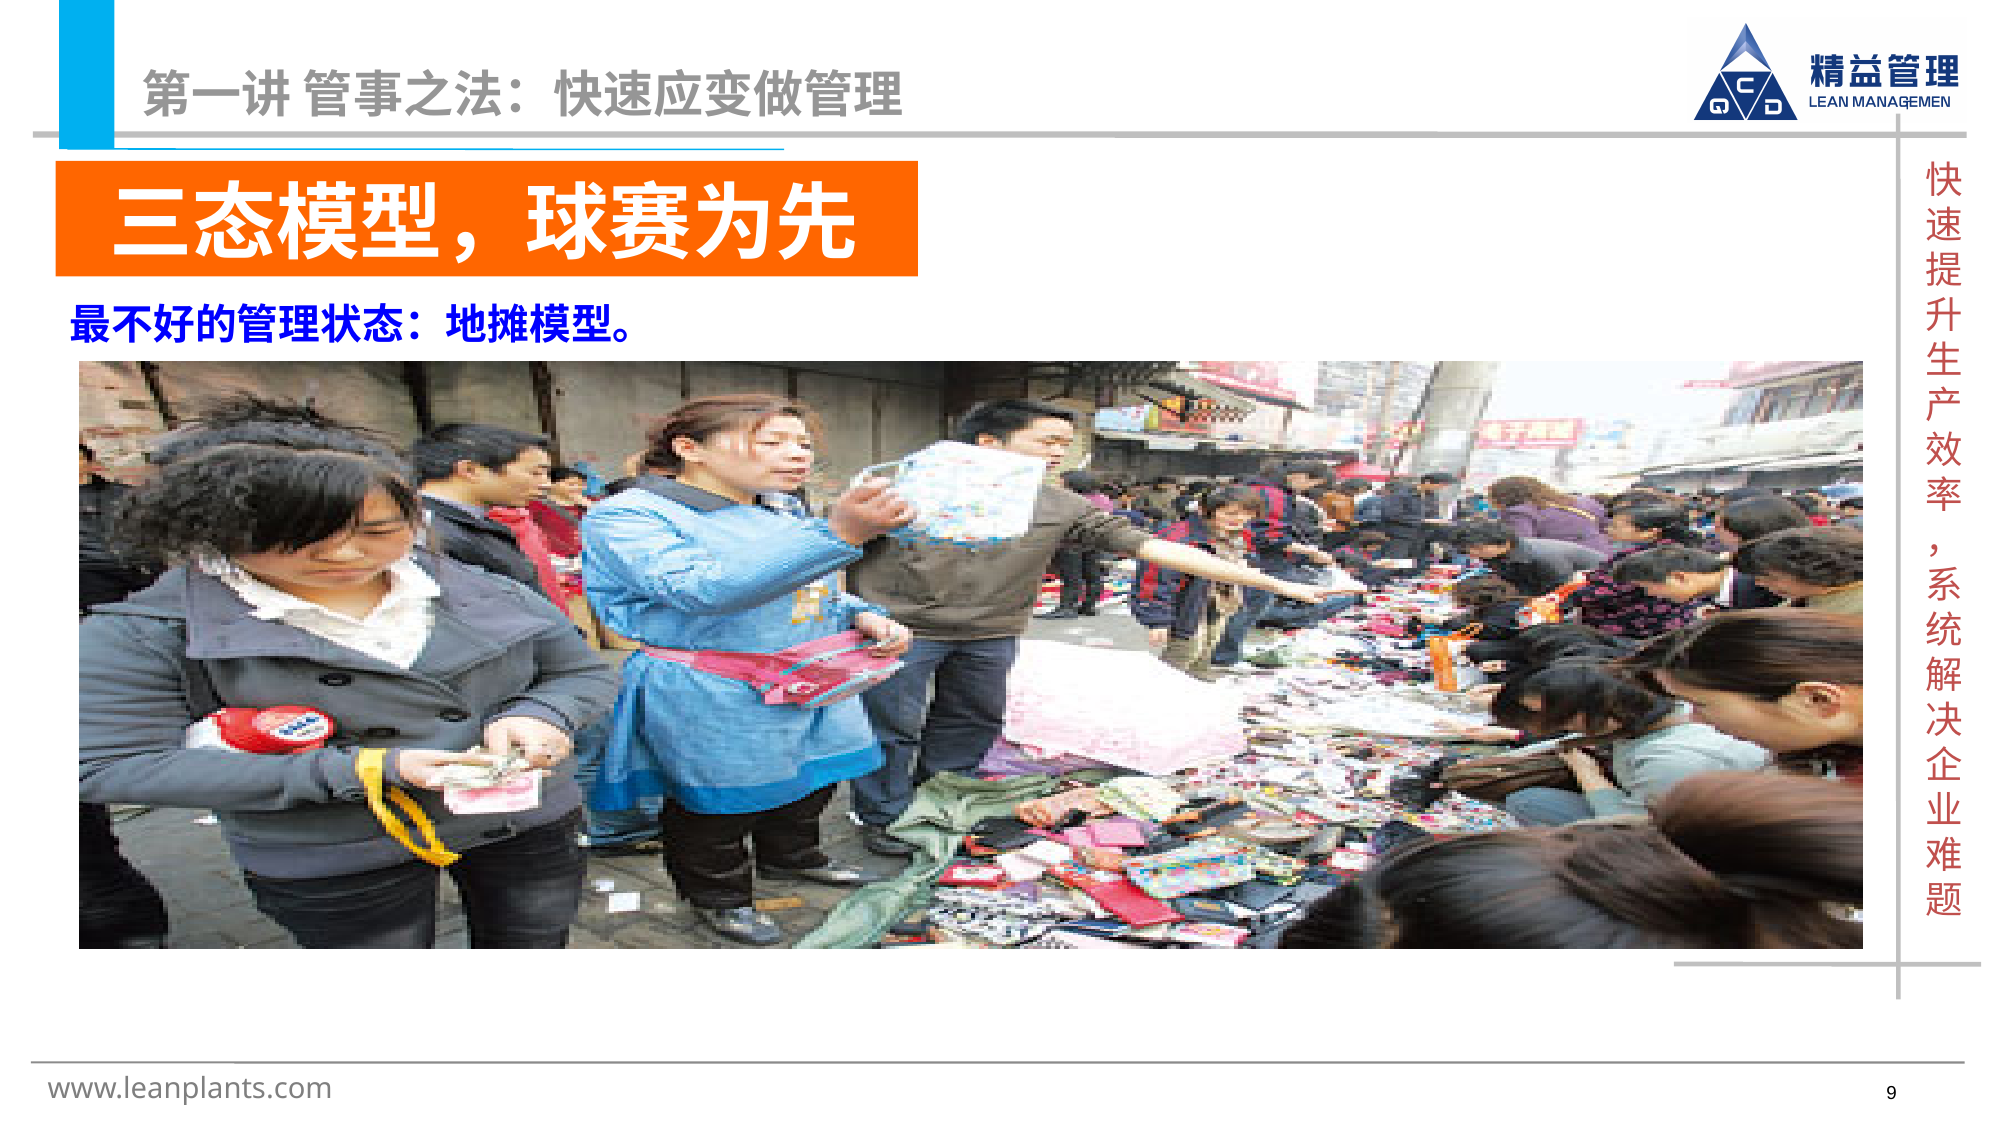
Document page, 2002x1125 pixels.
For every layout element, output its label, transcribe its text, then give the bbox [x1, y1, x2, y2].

text_box 第一讲 管事之法：快速应变做管理 [126, 54, 1013, 130]
picture [1687, 17, 1967, 123]
picture [79, 361, 1863, 949]
text_box [59, 0, 115, 150]
text_box 最不好的管理状态：地摊模型。 [55, 290, 670, 356]
text_box 三态模型，球赛为先 [55, 160, 918, 277]
